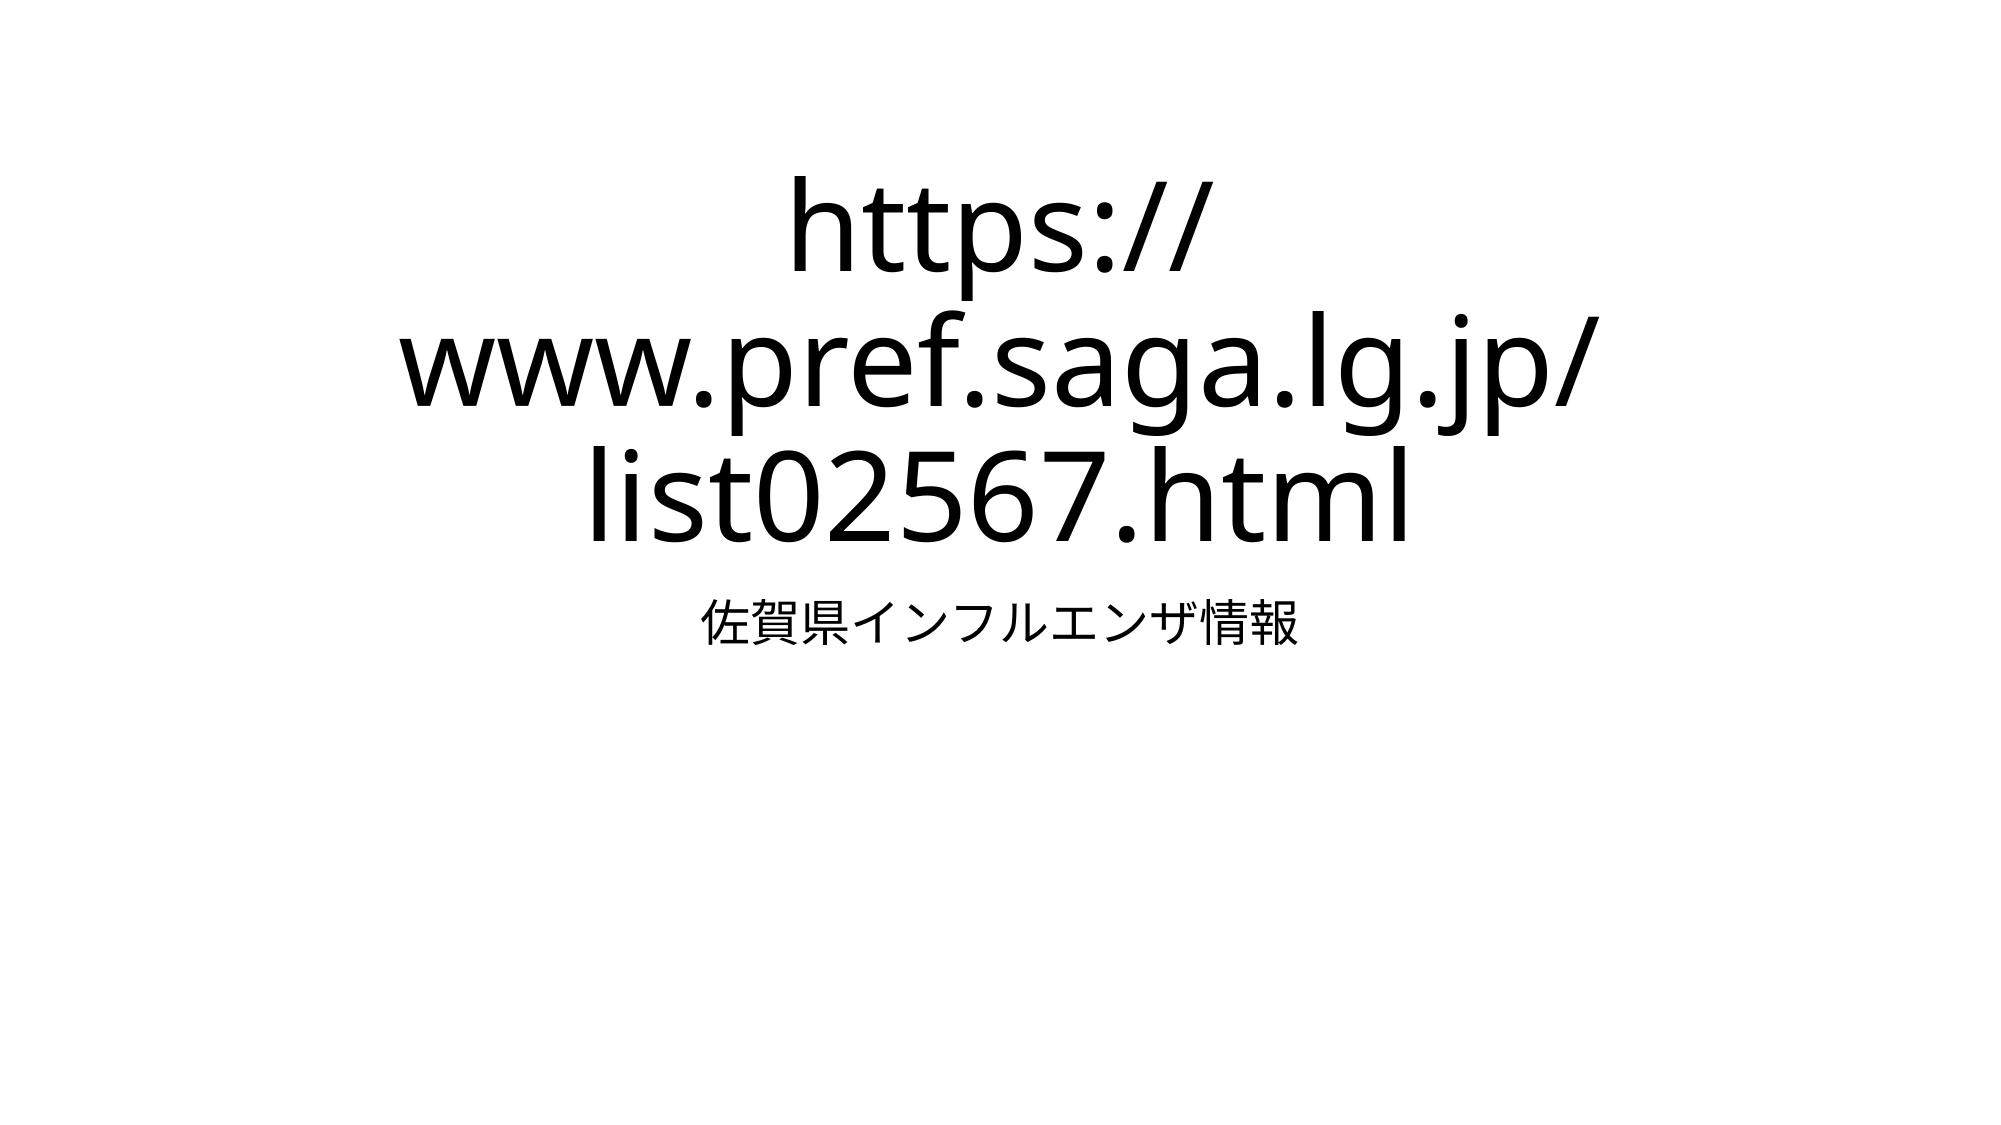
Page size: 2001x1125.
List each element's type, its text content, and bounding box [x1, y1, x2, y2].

subtitle 佐賀県インフルエンザ情報 [249, 590, 1750, 863]
title https://www.pref.saga.lg.jp/list02567.html [249, 184, 1750, 576]
